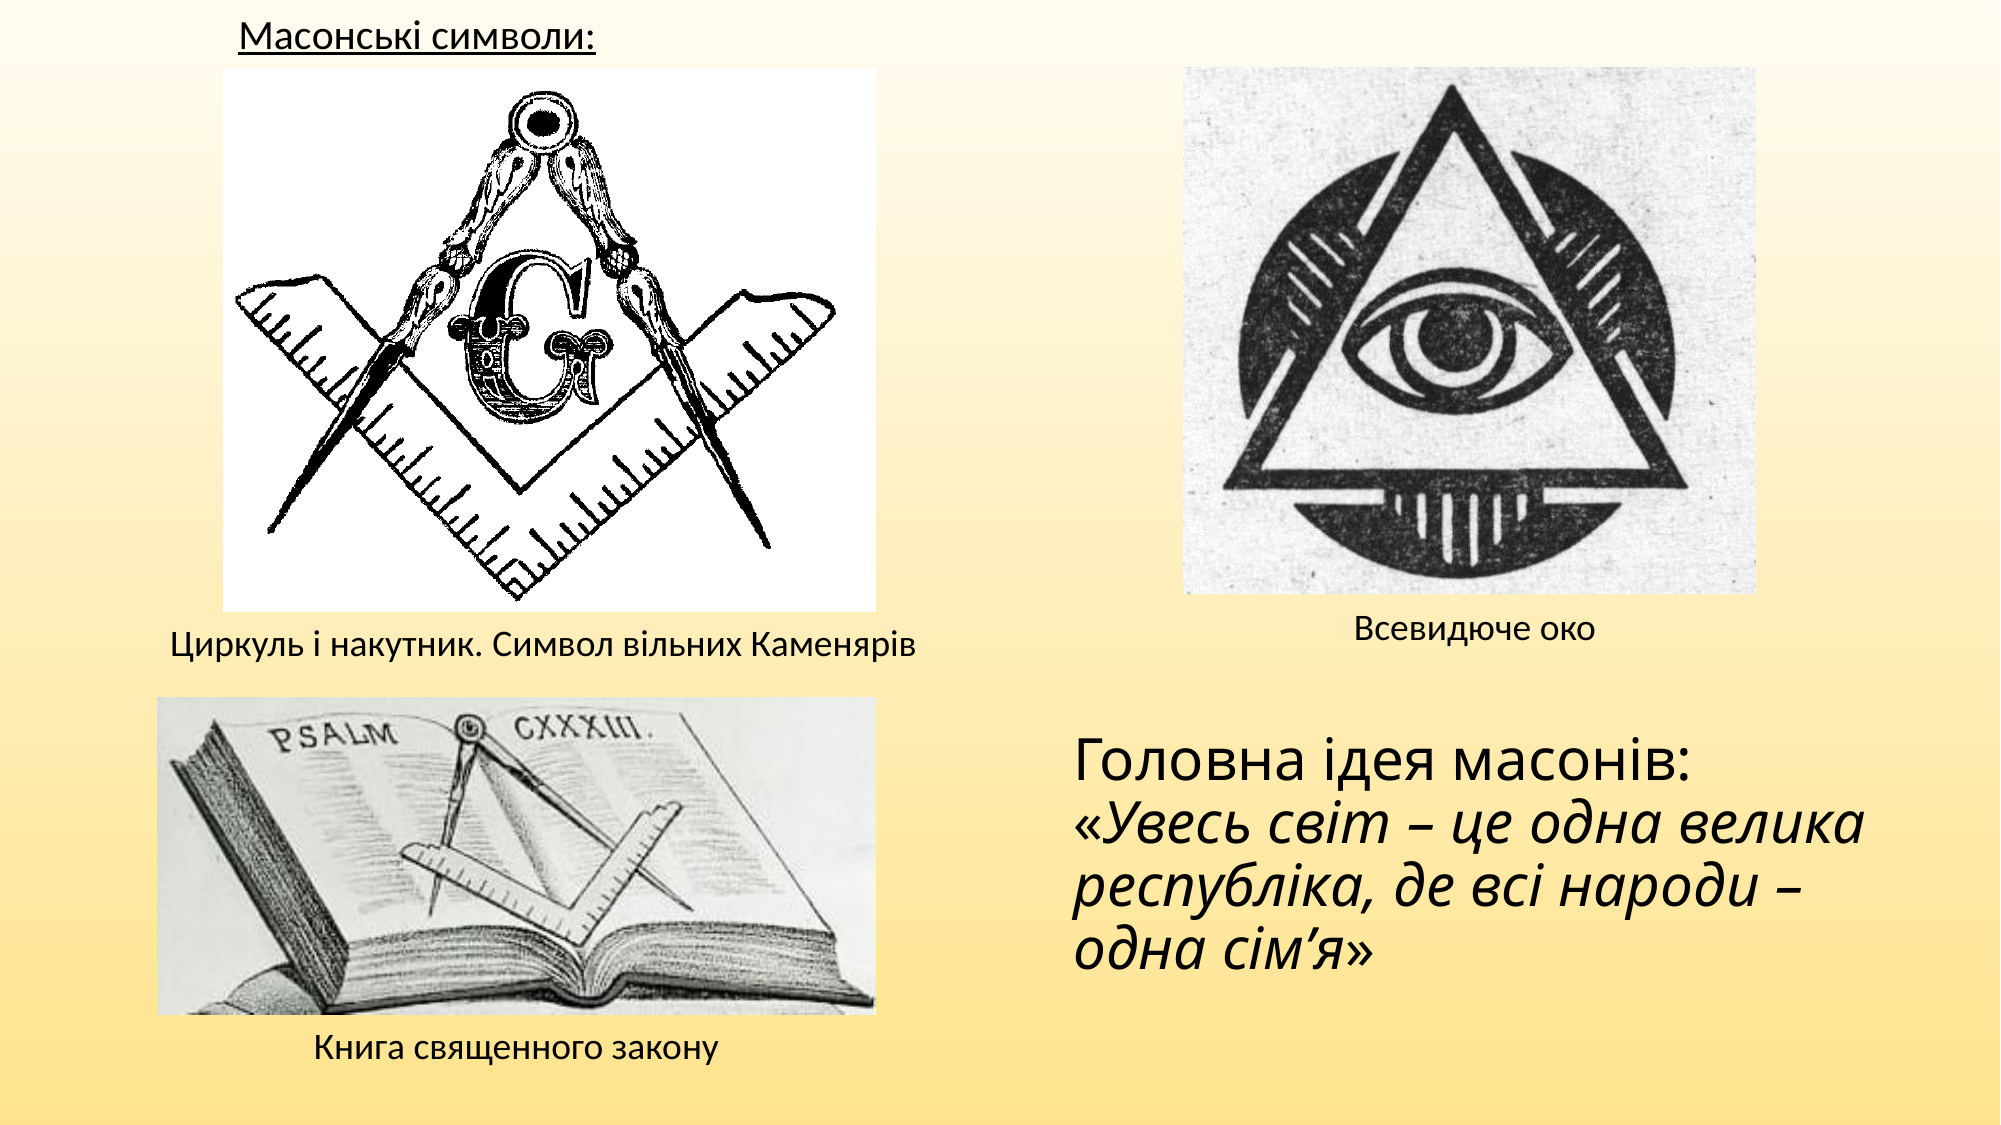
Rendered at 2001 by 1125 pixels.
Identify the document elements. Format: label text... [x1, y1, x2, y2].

text_box Масонські символи: [223, 0, 876, 65]
text_box Книга священного закону [157, 1016, 876, 1075]
picture [157, 697, 876, 1016]
picture [1183, 67, 1756, 594]
title Головна ідея масонів: «Увесь світ – це одна велика республіка, де всі народи – одна сім’я» [1058, 655, 1892, 1058]
text_box Циркуль і накутник. Символ вільних Каменярів [145, 611, 942, 672]
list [223, 68, 876, 612]
text_box Всевидюче око [1269, 601, 1681, 657]
